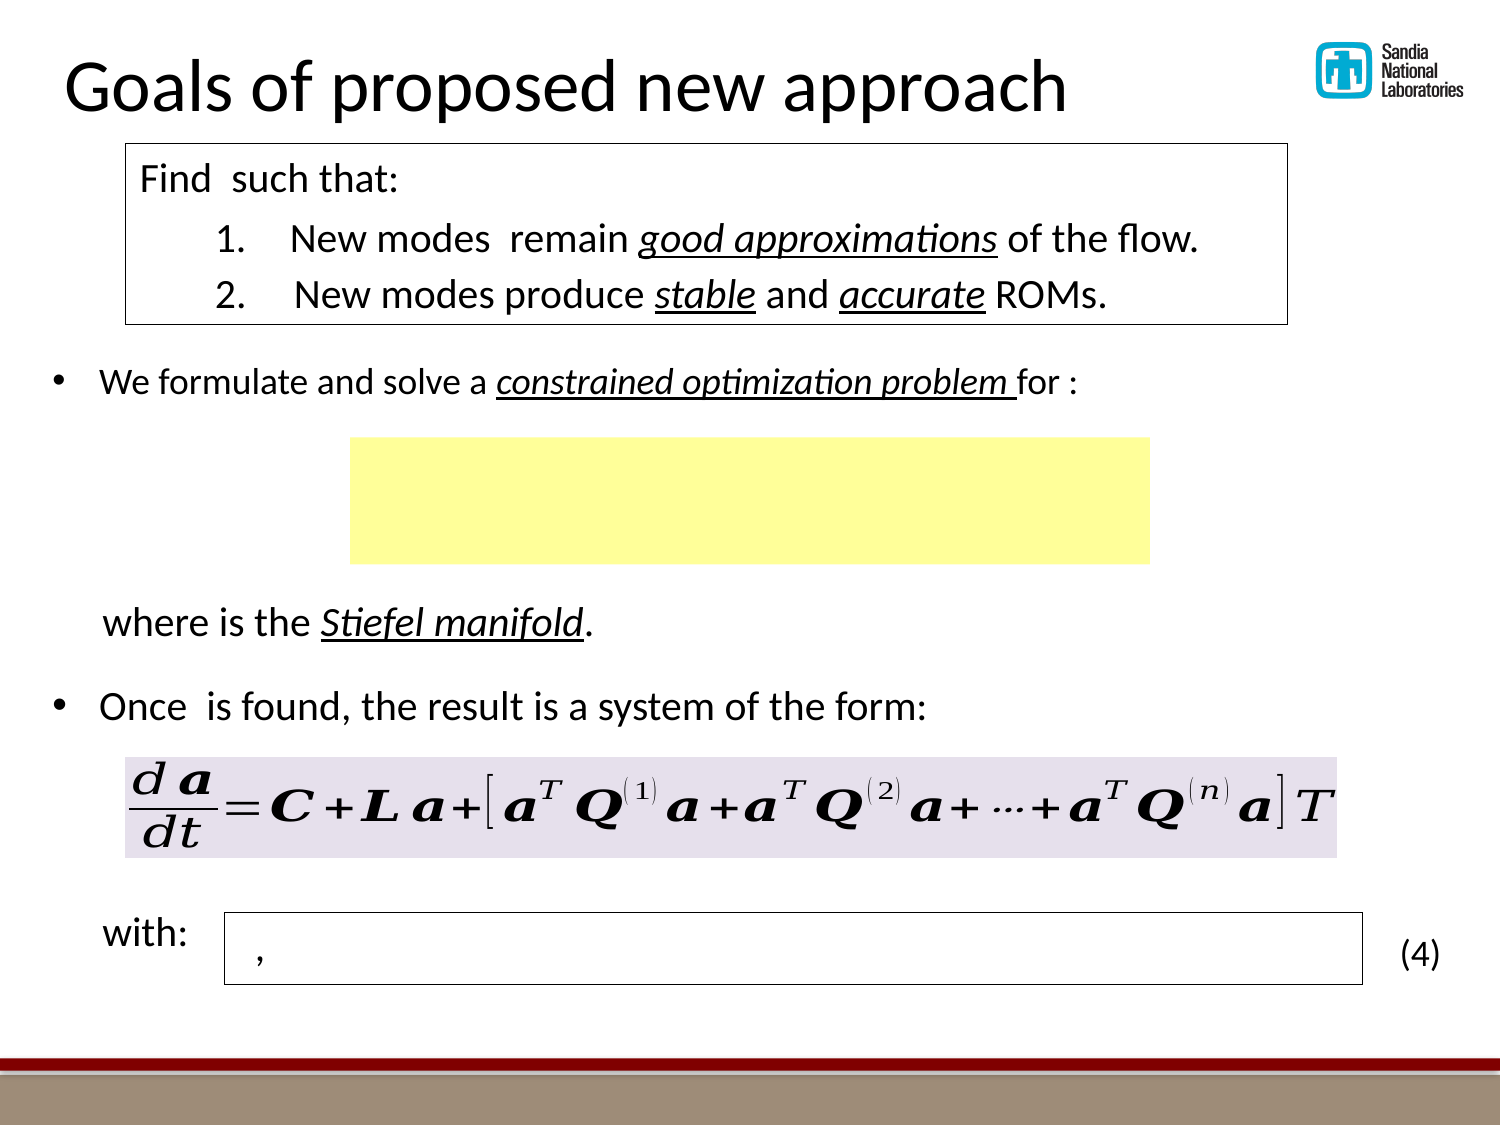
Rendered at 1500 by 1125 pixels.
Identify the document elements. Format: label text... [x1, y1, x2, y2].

text_box (4) [1384, 921, 1500, 982]
picture [1400, 37, 1467, 105]
text_box Goals of proposed new approach [50, 0, 1400, 163]
text_box with: [87, 896, 1425, 962]
